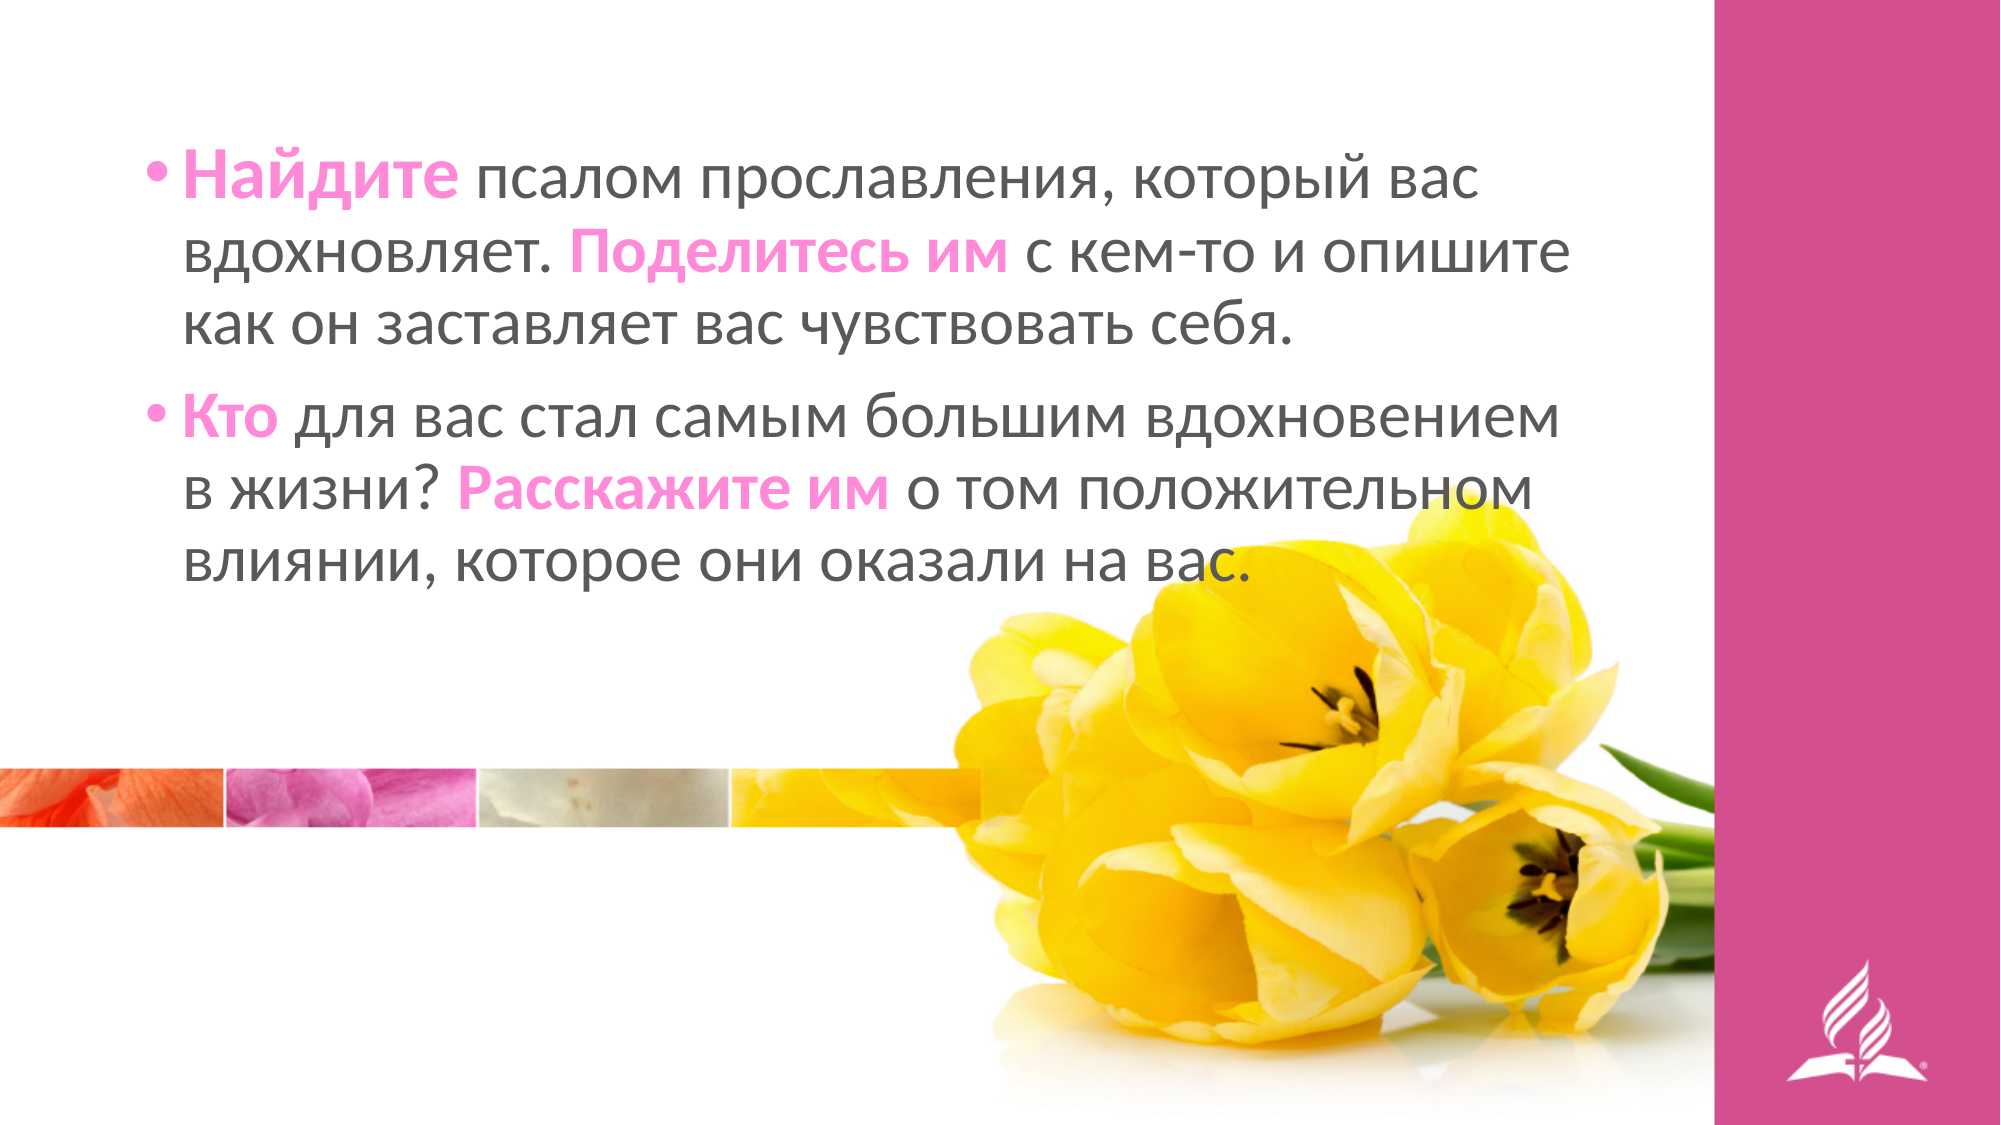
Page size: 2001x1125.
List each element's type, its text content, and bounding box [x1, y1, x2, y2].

picture [0, 0, 2000, 1125]
list Найдите псалом прославления, который вас вдохновляет. Поделитесь им с кем-то и опишите как он заставляет вас чувствовать себя. Кто для вас стал самым большим вдохновением в жизни? Расскажите им о том положительном влиянии, которое они оказали на вас. [129, 126, 1620, 626]
